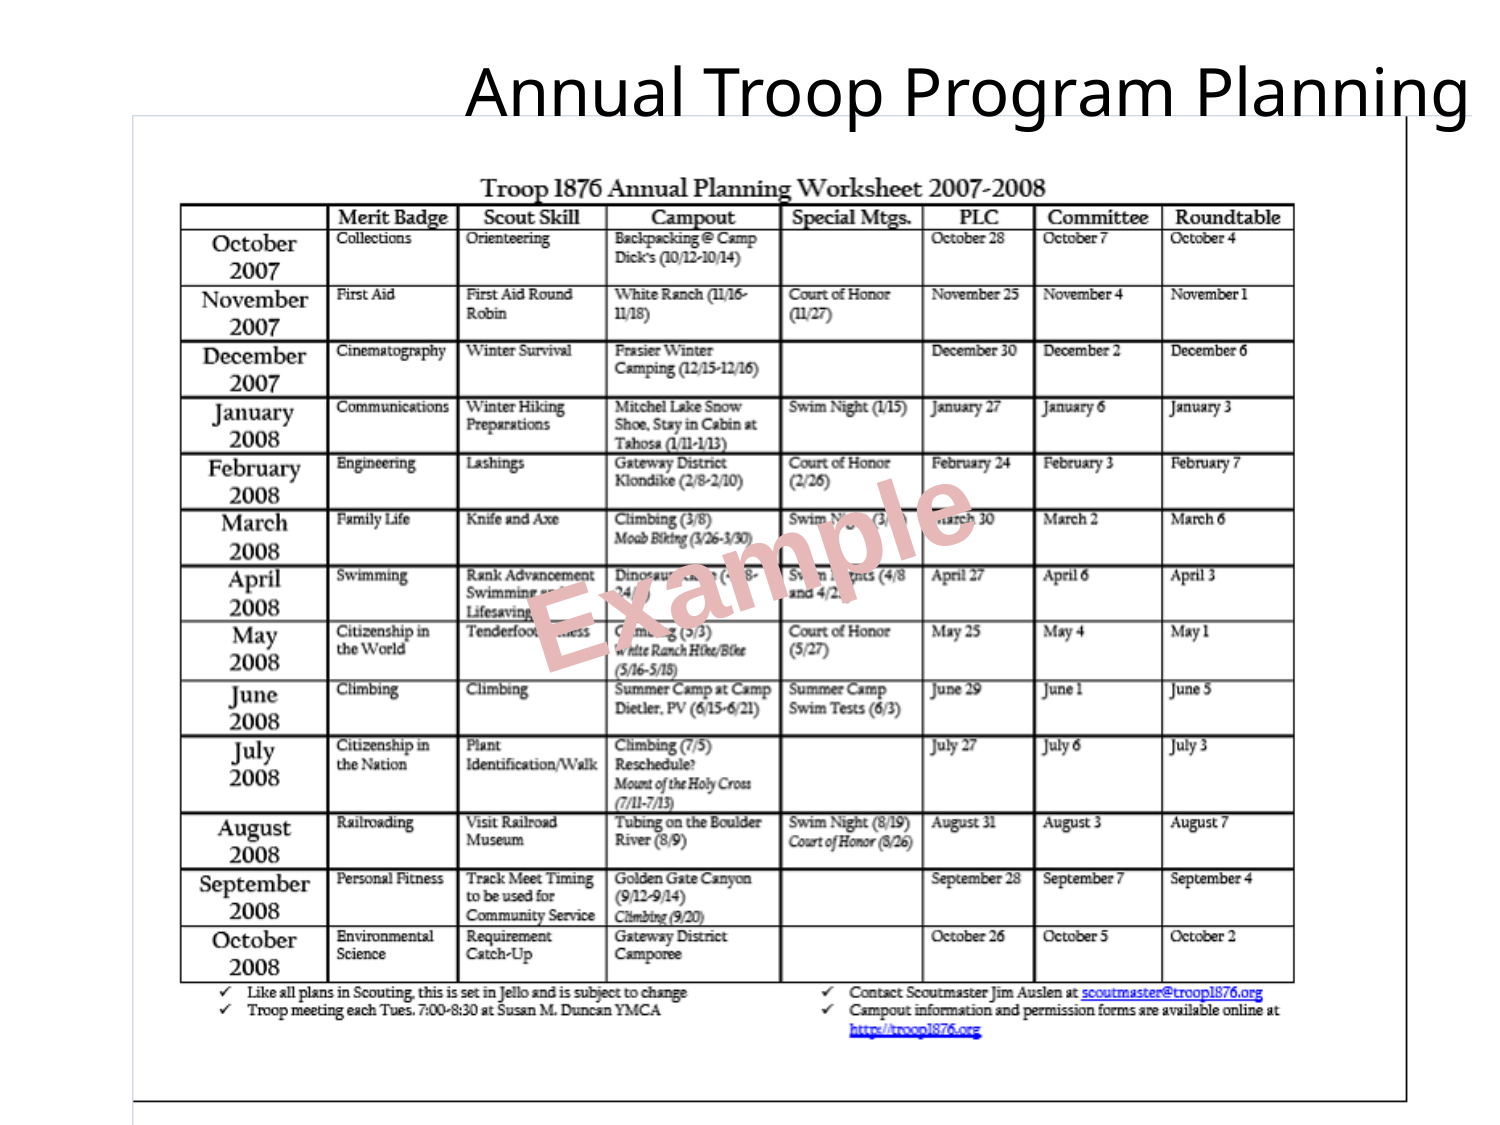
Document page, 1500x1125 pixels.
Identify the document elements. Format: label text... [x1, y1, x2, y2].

text_box Annual Troop Program Planning [450, 42, 1488, 137]
picture [132, 115, 1472, 1125]
